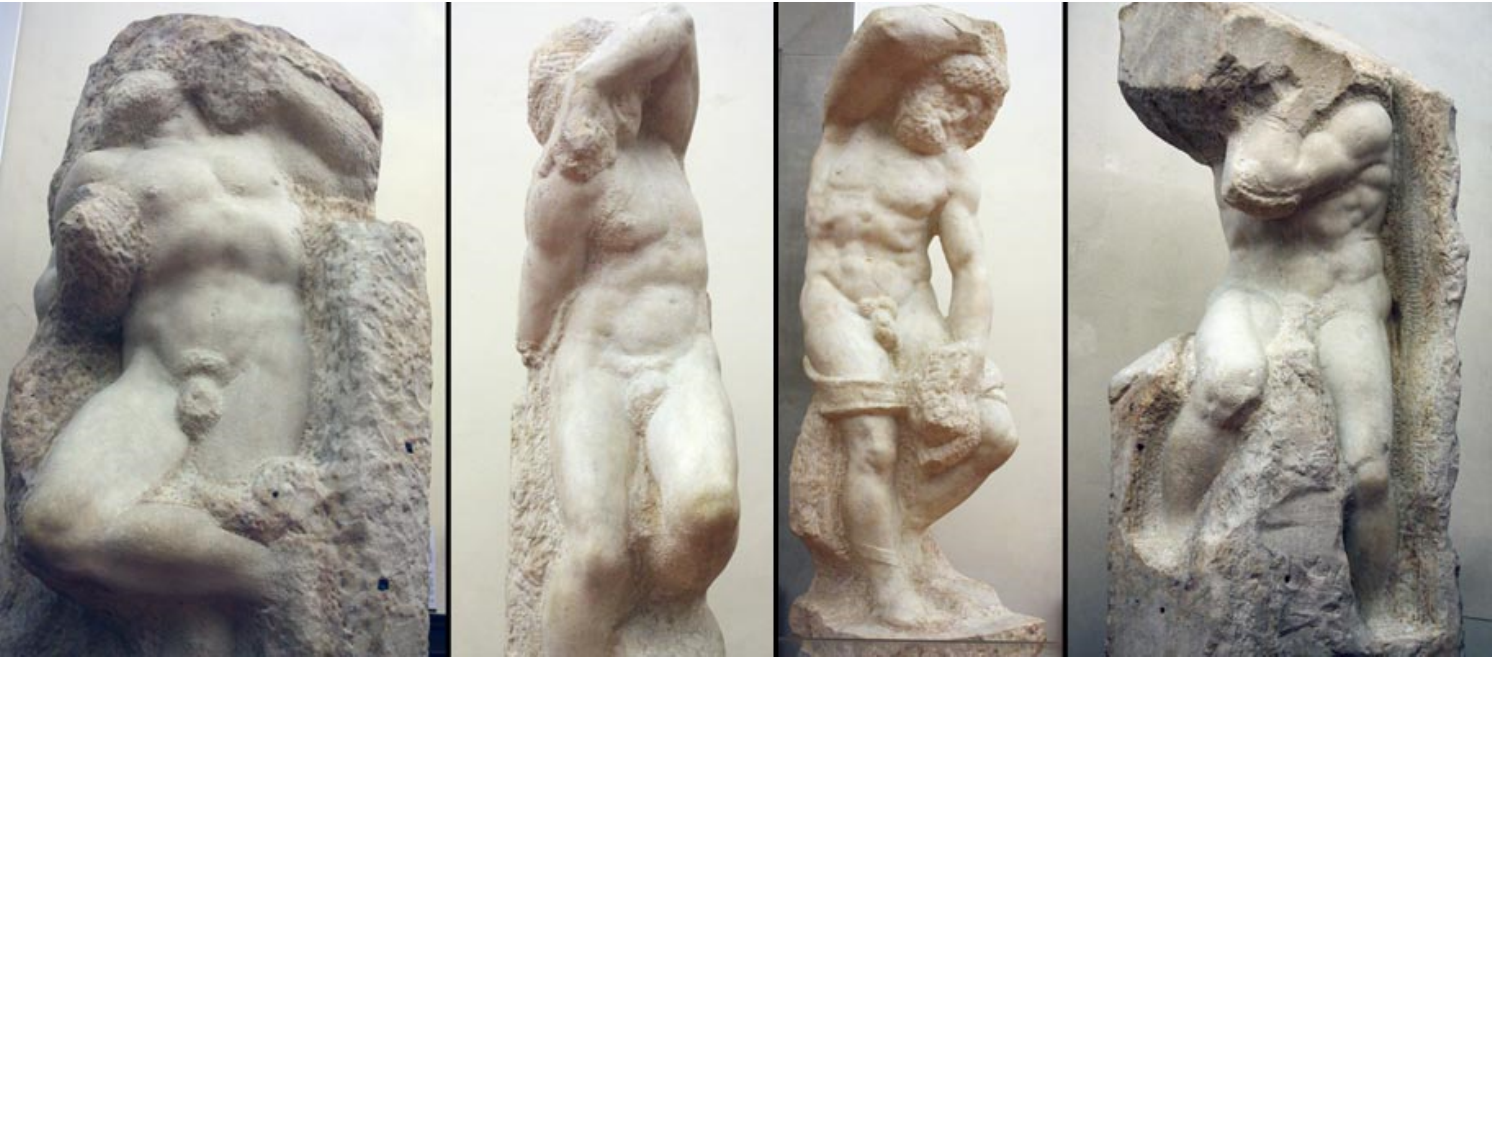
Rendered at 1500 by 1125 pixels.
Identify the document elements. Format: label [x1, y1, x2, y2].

list [0, 2, 1493, 658]
